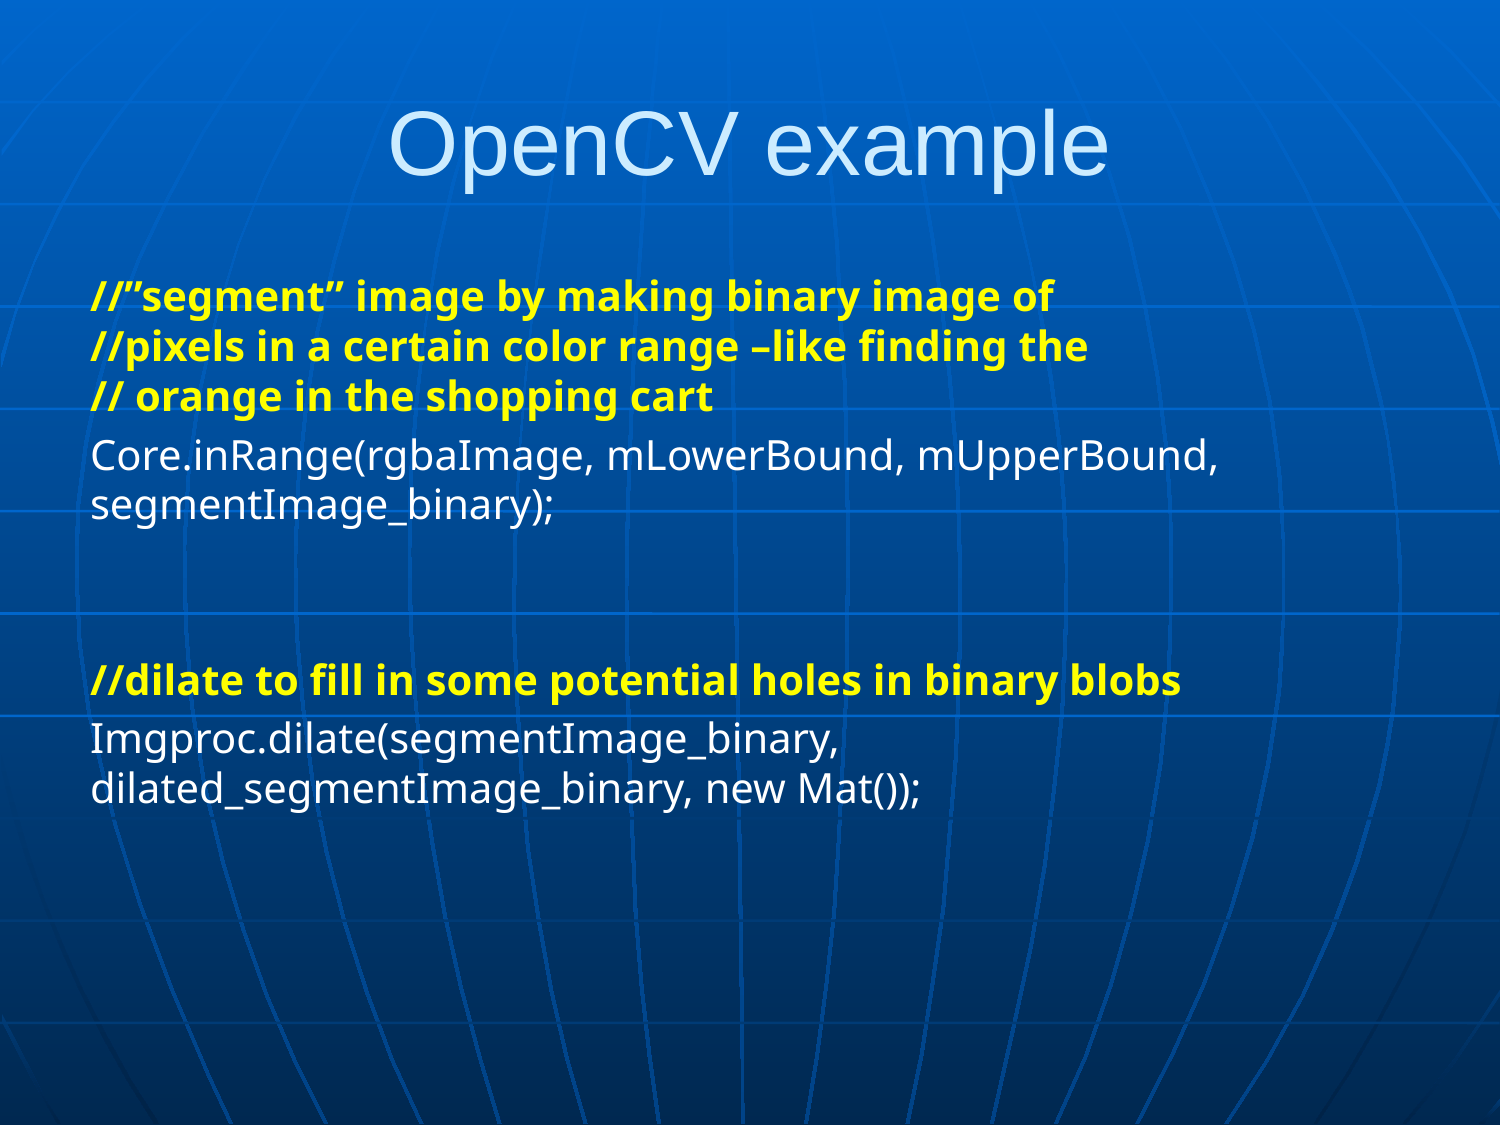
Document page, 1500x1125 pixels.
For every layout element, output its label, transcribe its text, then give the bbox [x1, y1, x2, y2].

list //”segment” image by making binary image of //pixels in a certain color range –like finding the // orange in the shopping cart Core.inRange(rgbaImage, mLowerBound, mUpperBound, segmentImage_binary); //dilate to fill in some potential holes in binary blobs Imgproc.dilate(segmentImage_binary, dilated_segmentImage_binary, new Mat()); [74, 262, 1426, 1006]
title OpenCV example [74, 45, 1426, 233]
